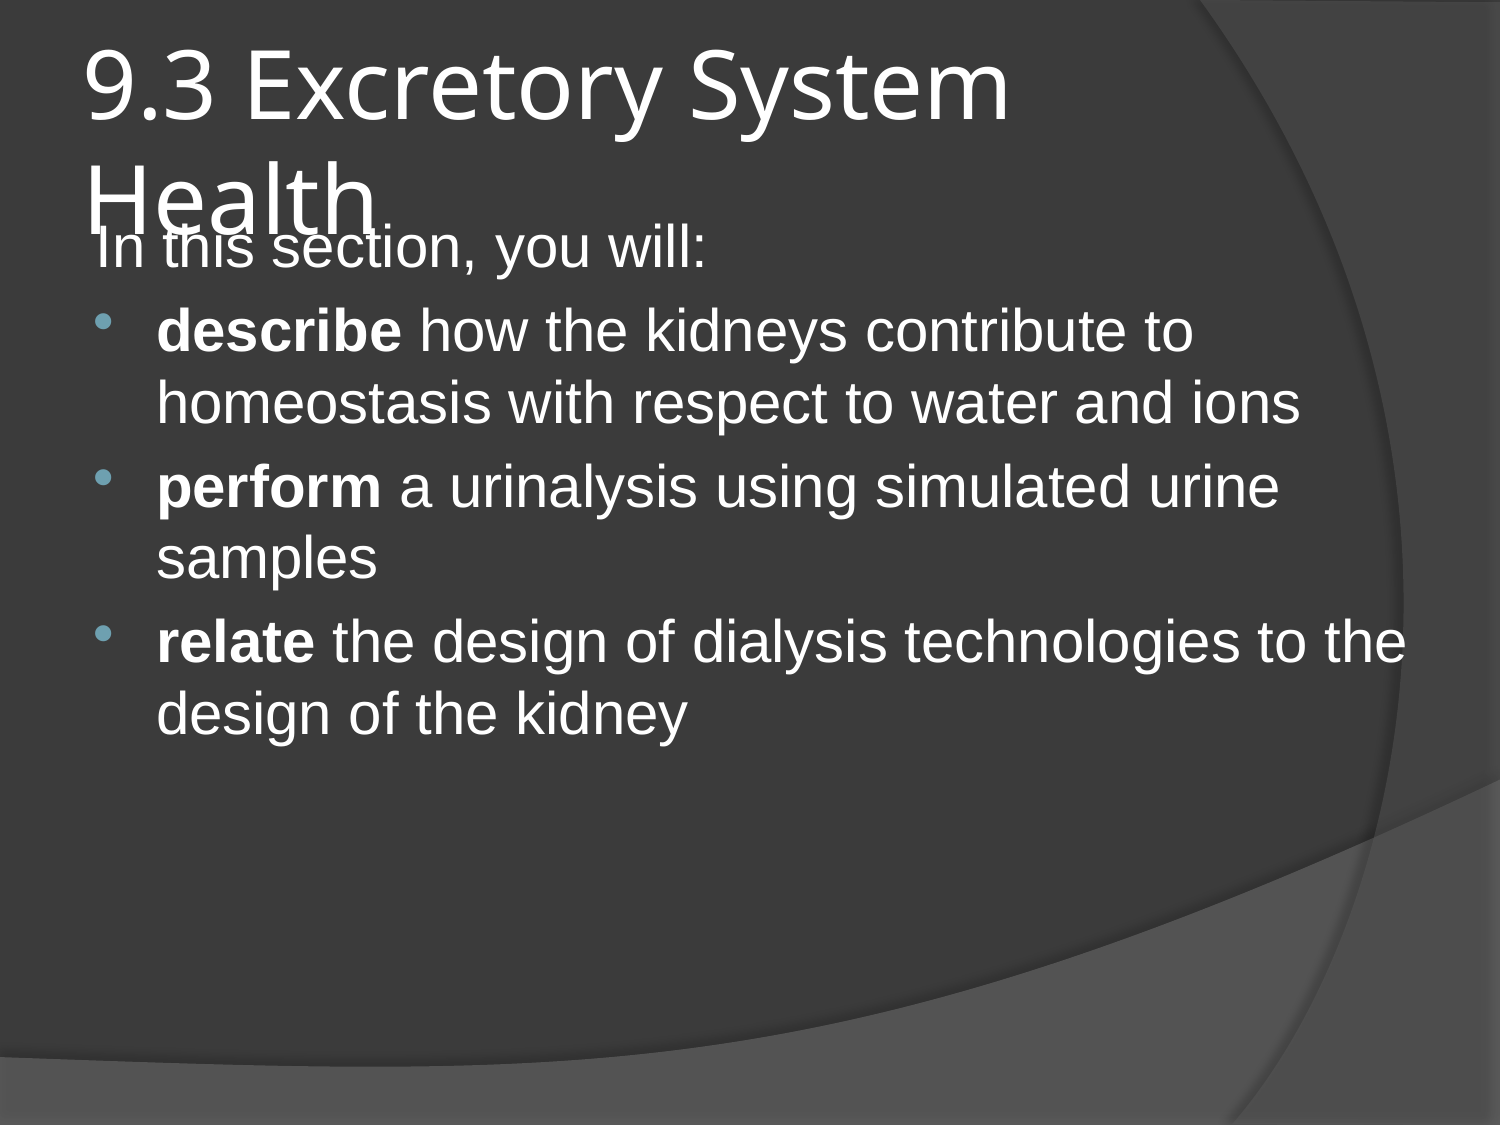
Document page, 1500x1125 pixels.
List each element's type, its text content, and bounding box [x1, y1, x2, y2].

title 9.3 Excretory System Health [75, 45, 1300, 200]
list In this section, you will: describe how the kidneys contribute to homeostasis with respect to water and ions perform a urinalysis using simulated urine samples relate the design of dialysis technologies to the design of the kidney [75, 200, 1425, 758]
